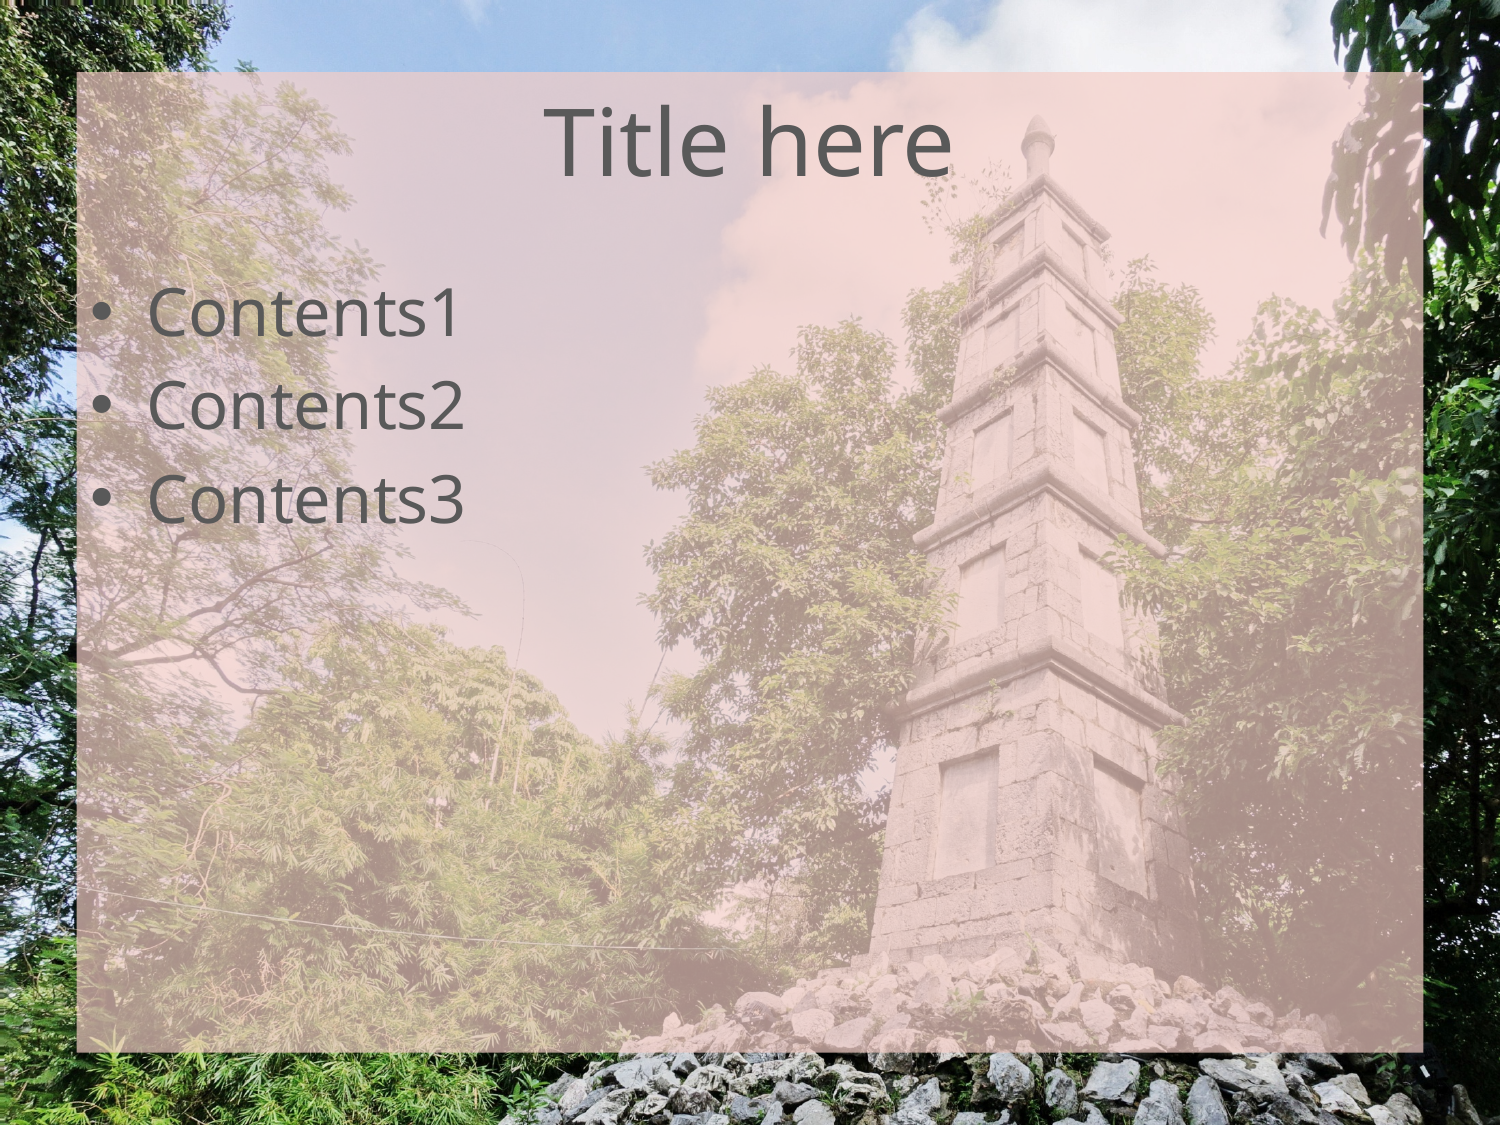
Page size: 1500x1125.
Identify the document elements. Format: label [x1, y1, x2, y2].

text_box [0, 0, 1500, 1125]
